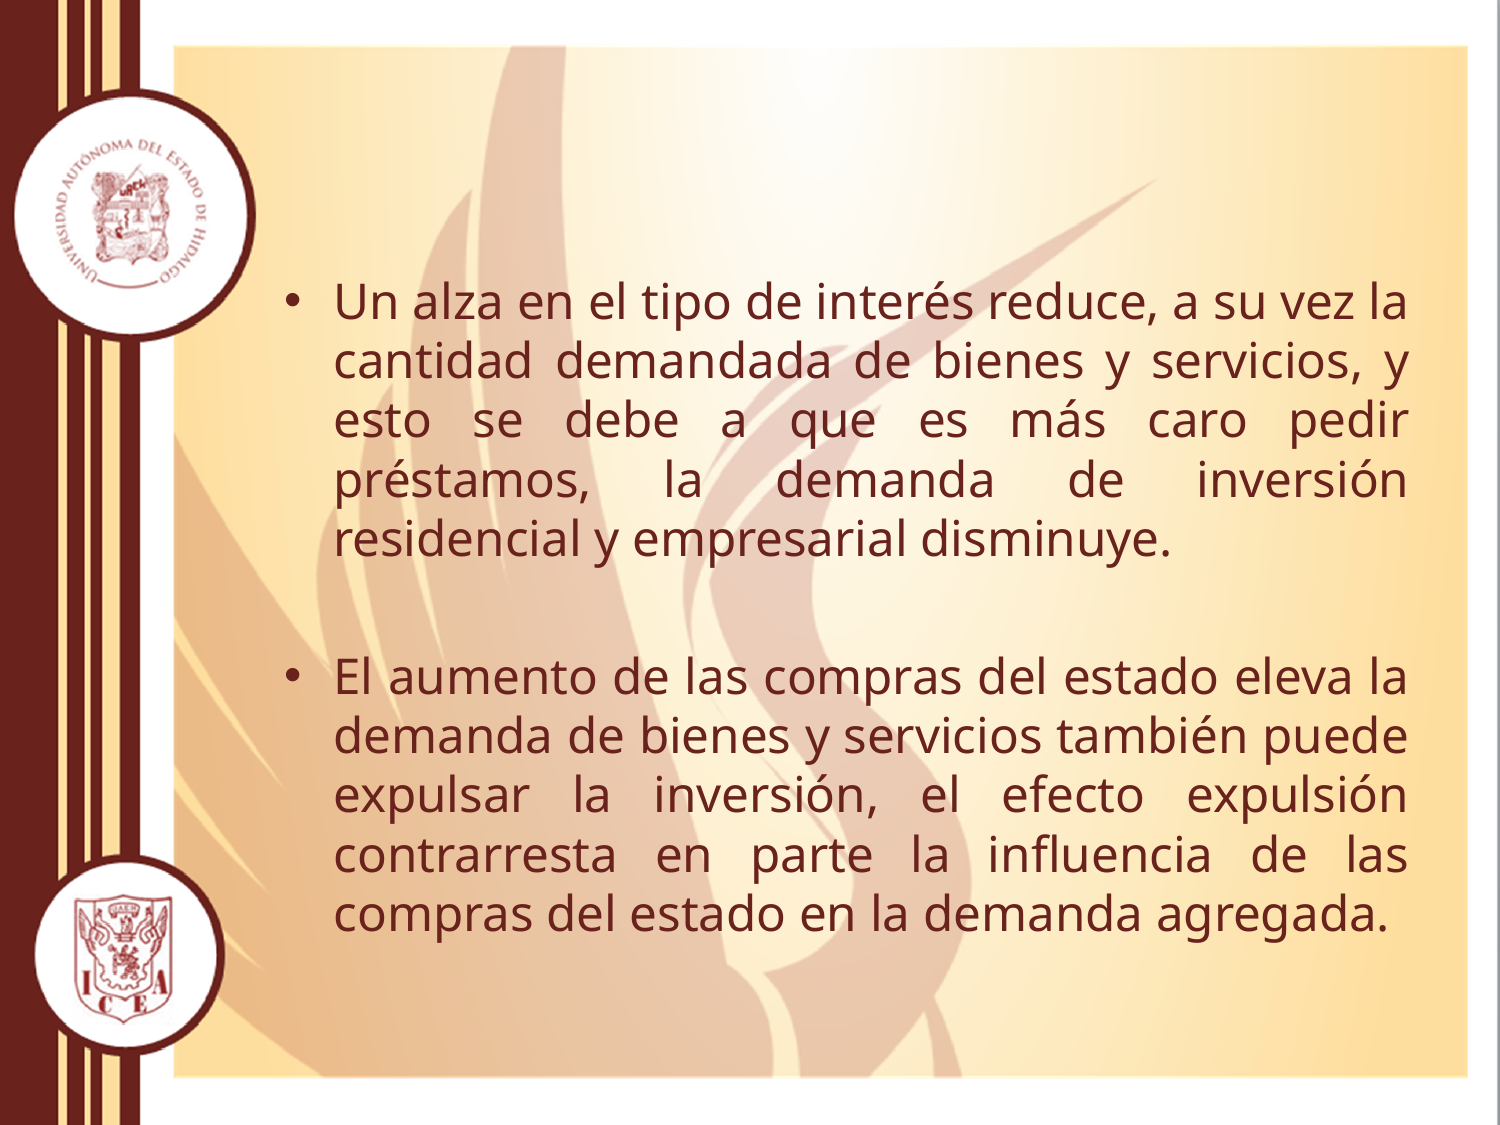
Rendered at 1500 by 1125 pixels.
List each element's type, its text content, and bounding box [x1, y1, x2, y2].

picture [0, 0, 1500, 1125]
list Un alza en el tipo de interés reduce, a su vez la cantidad demandada de bienes y servicios, y esto se debe a que es más caro pedir préstamos, la demanda de inversión residencial y empresarial disminuye. El aumento de las compras del estado eleva la demanda de bienes y servicios también puede expulsar la inversión, el efecto expulsión contrarresta en parte la influencia de las compras del estado en la demanda agregada. [269, 262, 1425, 1005]
